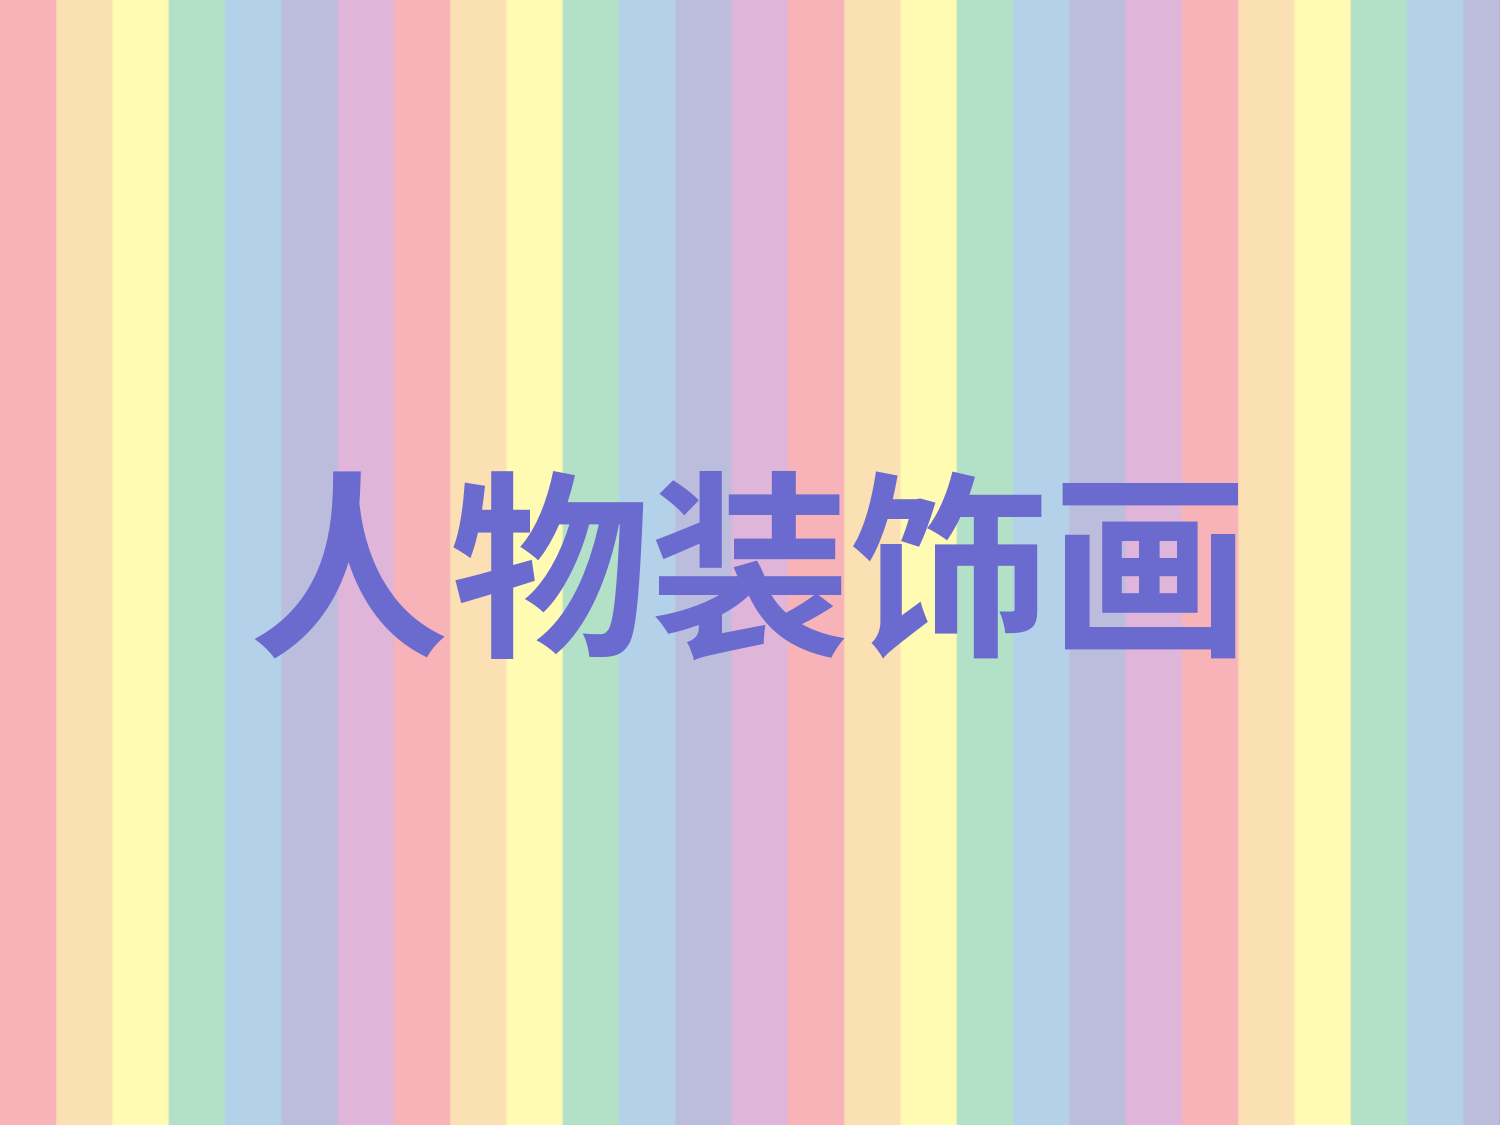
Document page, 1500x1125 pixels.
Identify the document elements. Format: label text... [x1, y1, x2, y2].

picture [0, 0, 1500, 1125]
text_box 人物装饰画 [168, 433, 1332, 689]
